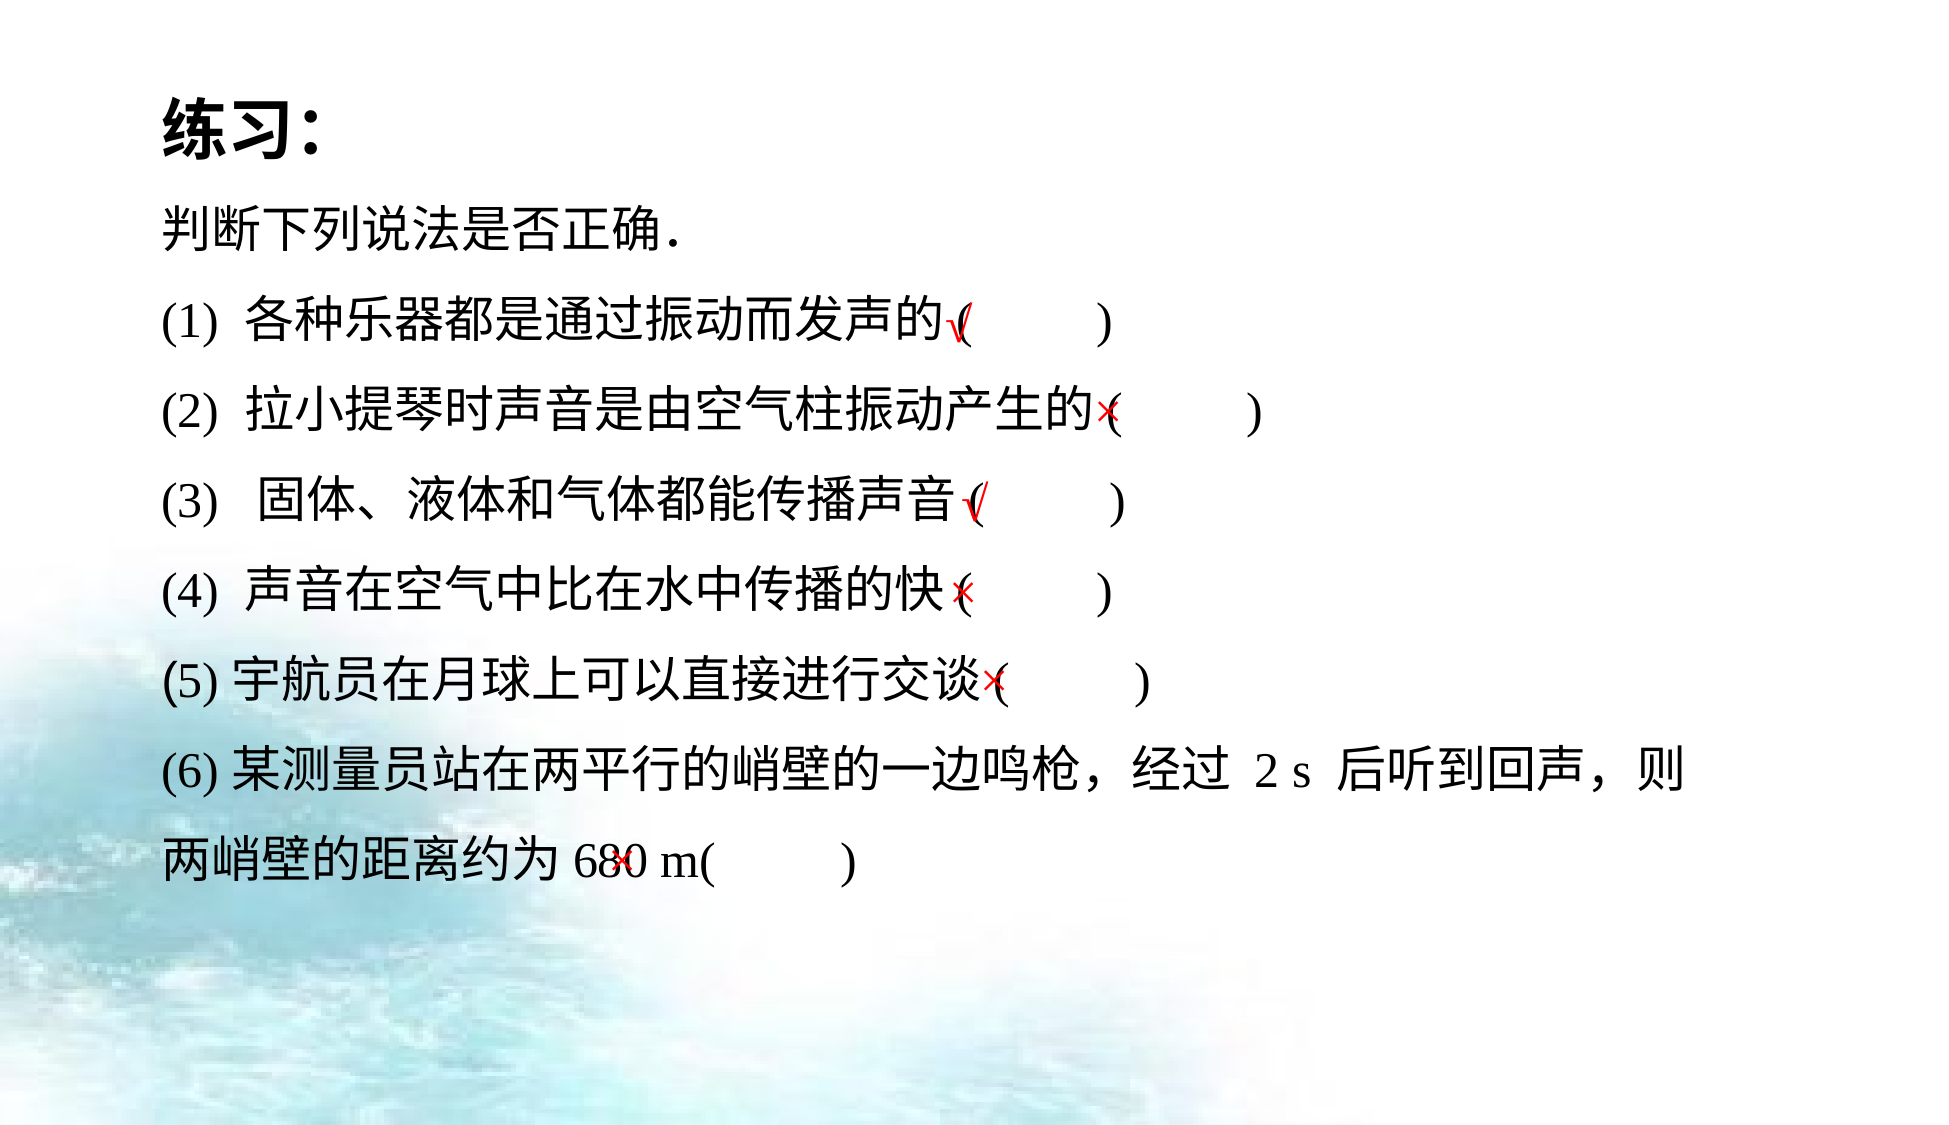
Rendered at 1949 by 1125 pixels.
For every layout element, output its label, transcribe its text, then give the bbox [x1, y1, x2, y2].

text_box × [935, 552, 1062, 627]
text_box × [965, 640, 1093, 715]
text_box √ [947, 464, 1074, 539]
text_box × [593, 820, 721, 895]
picture [0, 0, 1949, 1125]
text_box √ [931, 285, 1058, 361]
text_box × [1079, 371, 1207, 447]
text_box 练习： 判断下列说法是否正确． (1) 各种乐器都是通过振动而发声的( ) (2) 拉小提琴时声音是由空气柱振动产生的( ) (3) 固体、液体和气体都能传播声音( ) (4) 声音在空气中比在水中传播的快( ) (5)宇航员在月球上可以直接进行交谈( ) (6)某测量员站在两平行的峭壁的一边鸣枪，经过 2 s 后听到回声，则两峭壁的距离约为680 m( ) [146, 40, 1732, 955]
